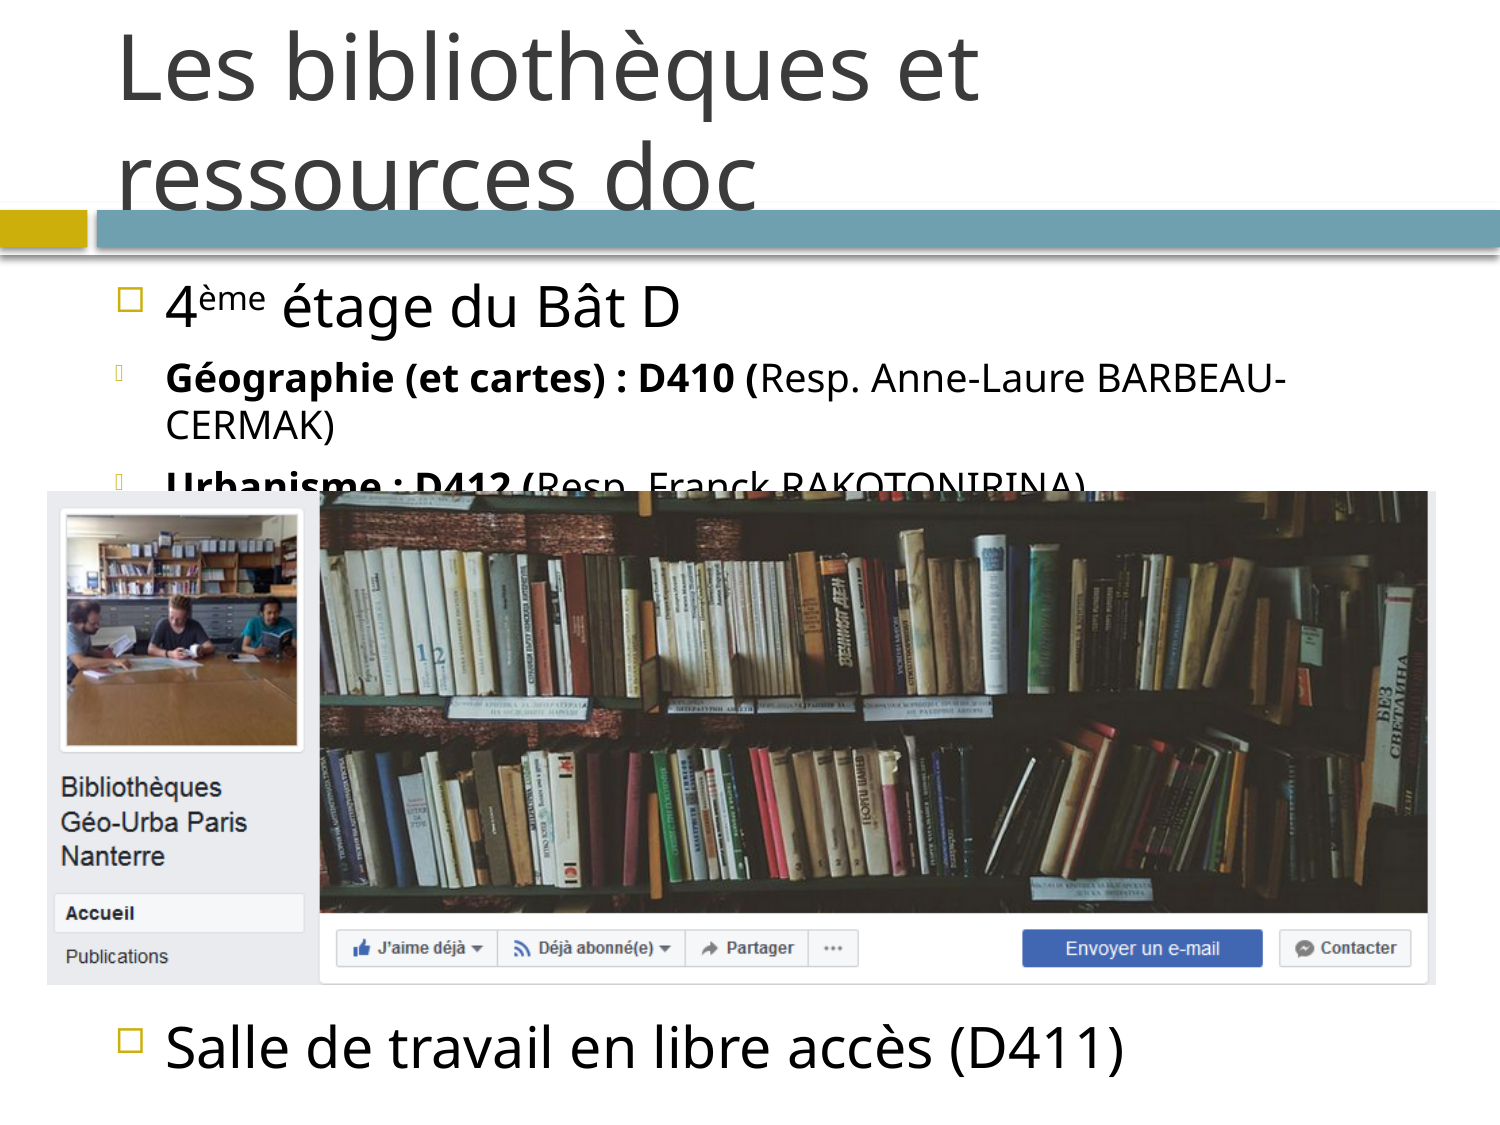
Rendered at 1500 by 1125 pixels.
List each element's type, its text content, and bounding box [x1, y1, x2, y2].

list 4ème étage du Bât D Géographie (et cartes) : D410 (Resp. Anne-Laure BARBEAU-CERMAK) Urbanisme : D412 (Resp. Franck RAKOTONIRINA) Salle de travail en libre accès (D411) [100, 992, 1438, 1094]
title Les bibliothèques et ressources doc [100, 37, 1438, 200]
list 4ème étage du Bât D Géographie (et cartes) : D410 (Resp. Anne-Laure BARBEAU-CERMAK) Urbanisme : D412 (Resp. Franck RAKOTONIRINA) Salle de travail en libre accès (D411) [100, 262, 1438, 493]
picture [46, 491, 1436, 985]
